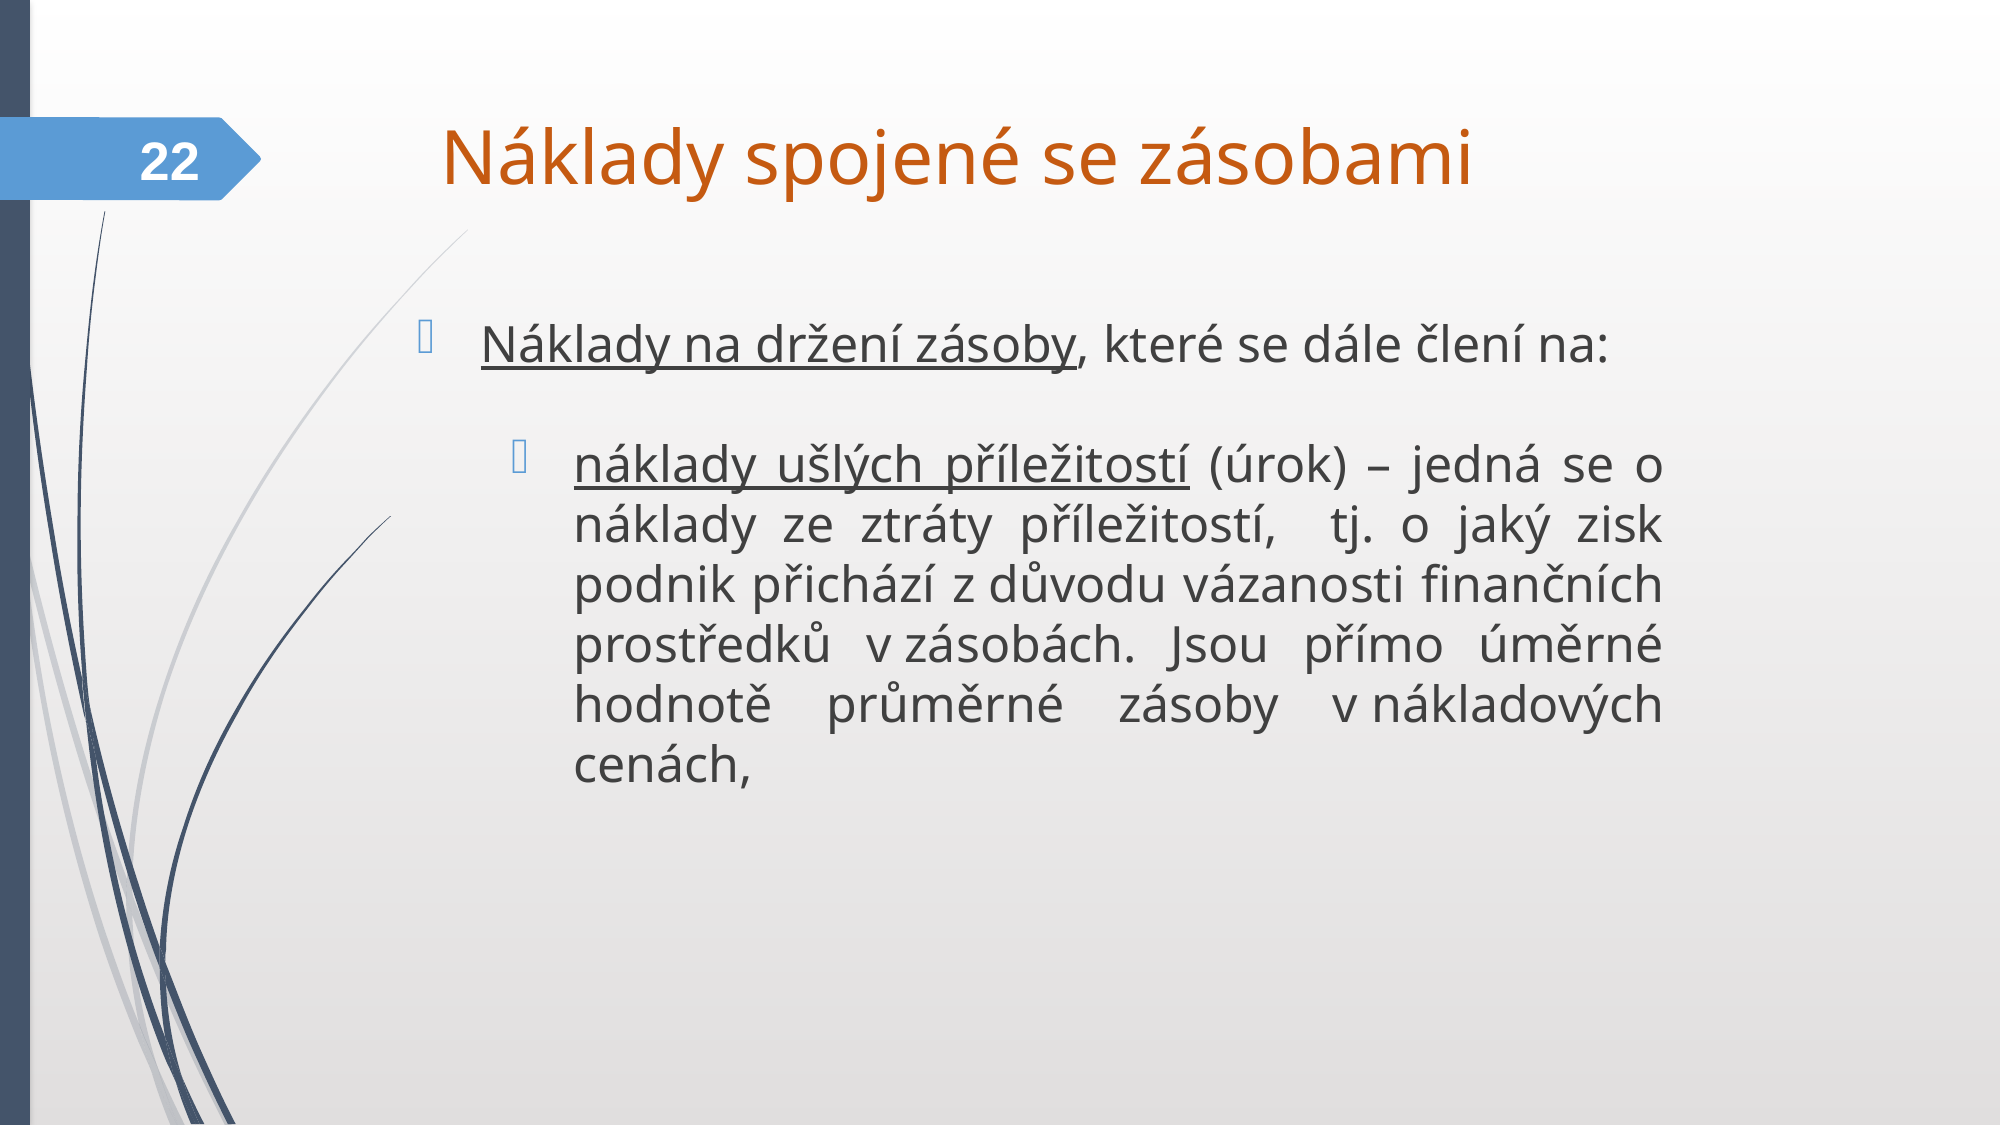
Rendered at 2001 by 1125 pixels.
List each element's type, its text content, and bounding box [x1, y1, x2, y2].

text_box Náklady spojené se zásobami [425, 102, 1888, 313]
list Náklady na držení zásoby, které se dále člení na: náklady ušlých příležitostí (úrok) – jedná se o náklady ze ztráty příležitostí, tj. o jaký zisk podnik přichází z důvodu vázanosti finančních prostředků v zásobách. Jsou přímo úměrné hodnotě průměrné zásoby v nákladových cenách, [402, 304, 1680, 1025]
slide_number 22 [87, 129, 216, 190]
